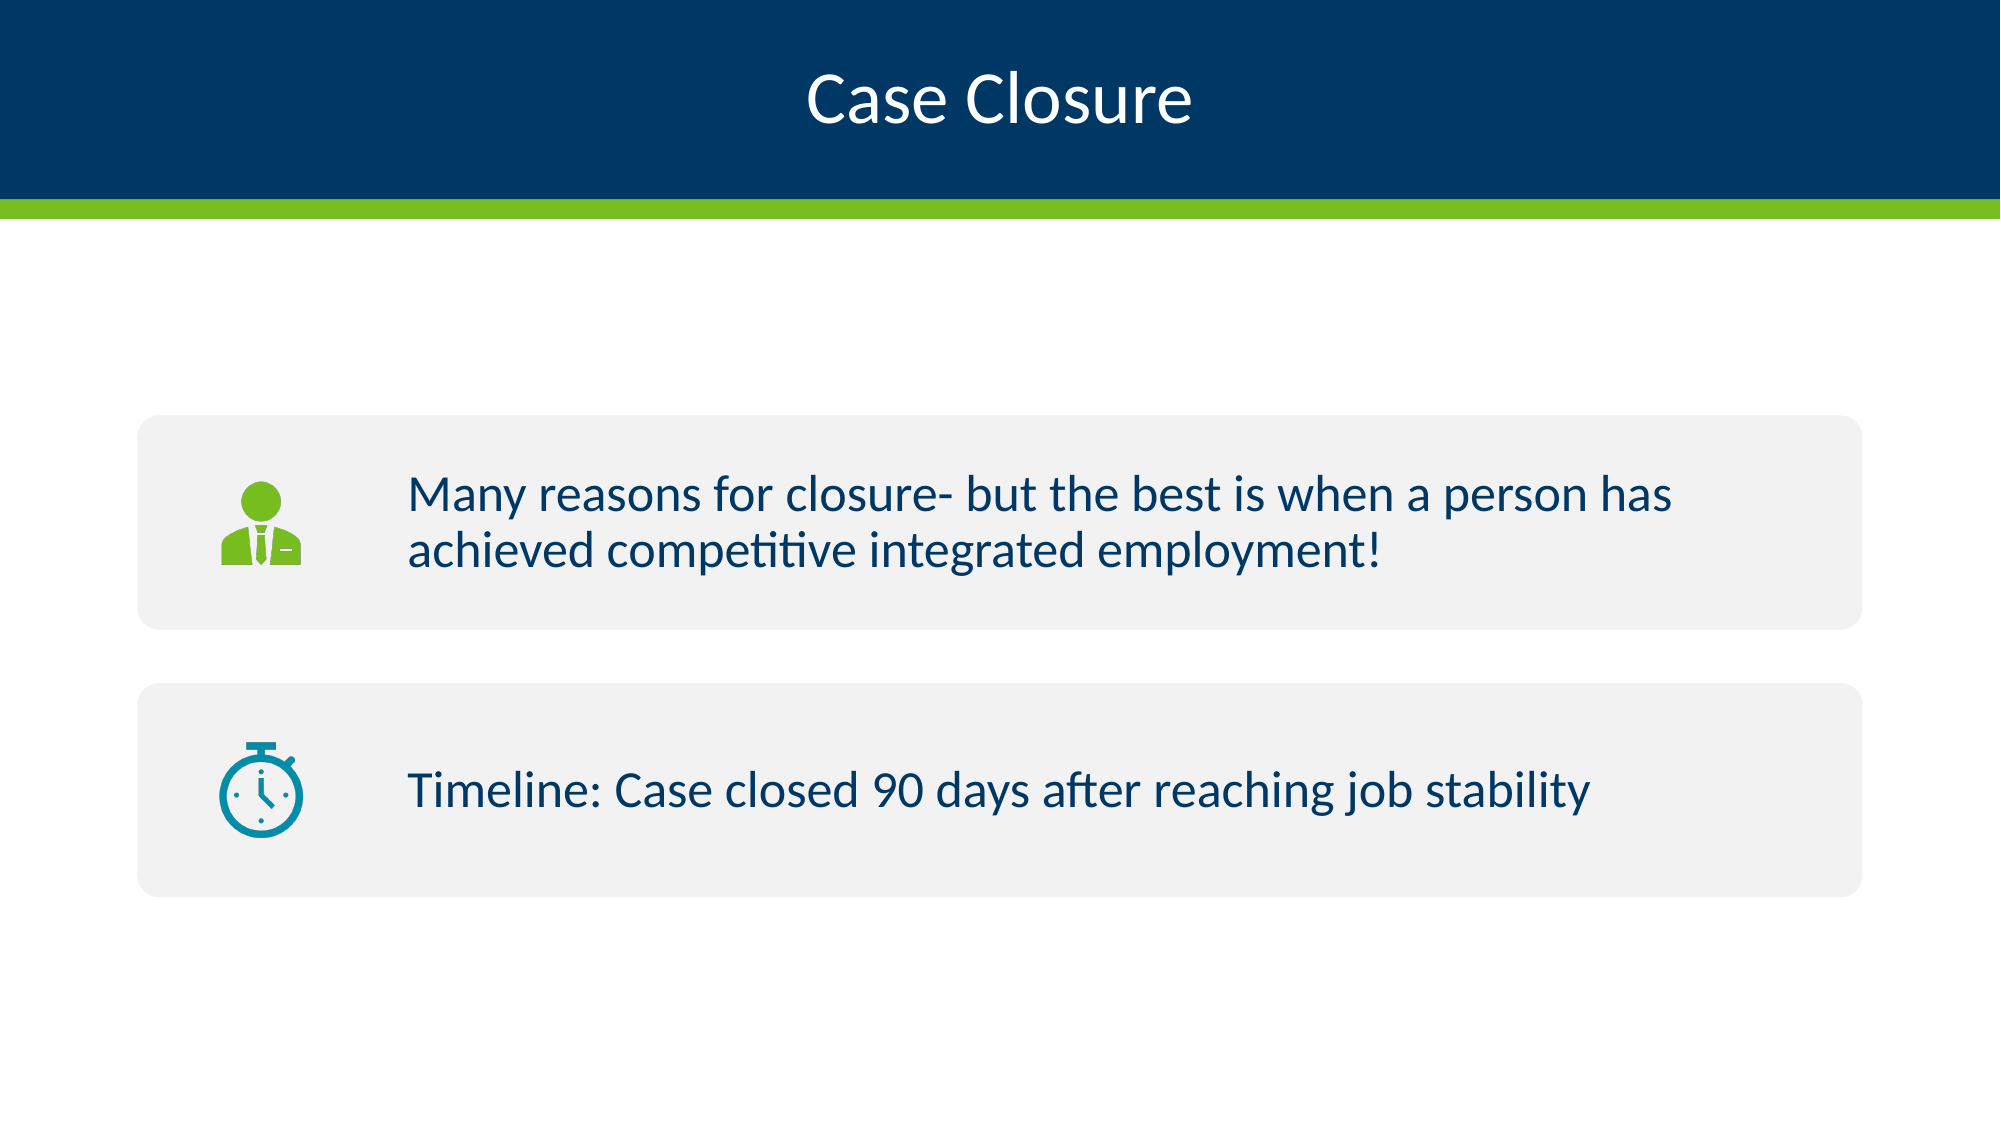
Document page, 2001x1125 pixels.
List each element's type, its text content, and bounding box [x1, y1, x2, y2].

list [137, 299, 1863, 1014]
title Case Closure [0, 0, 2000, 200]
